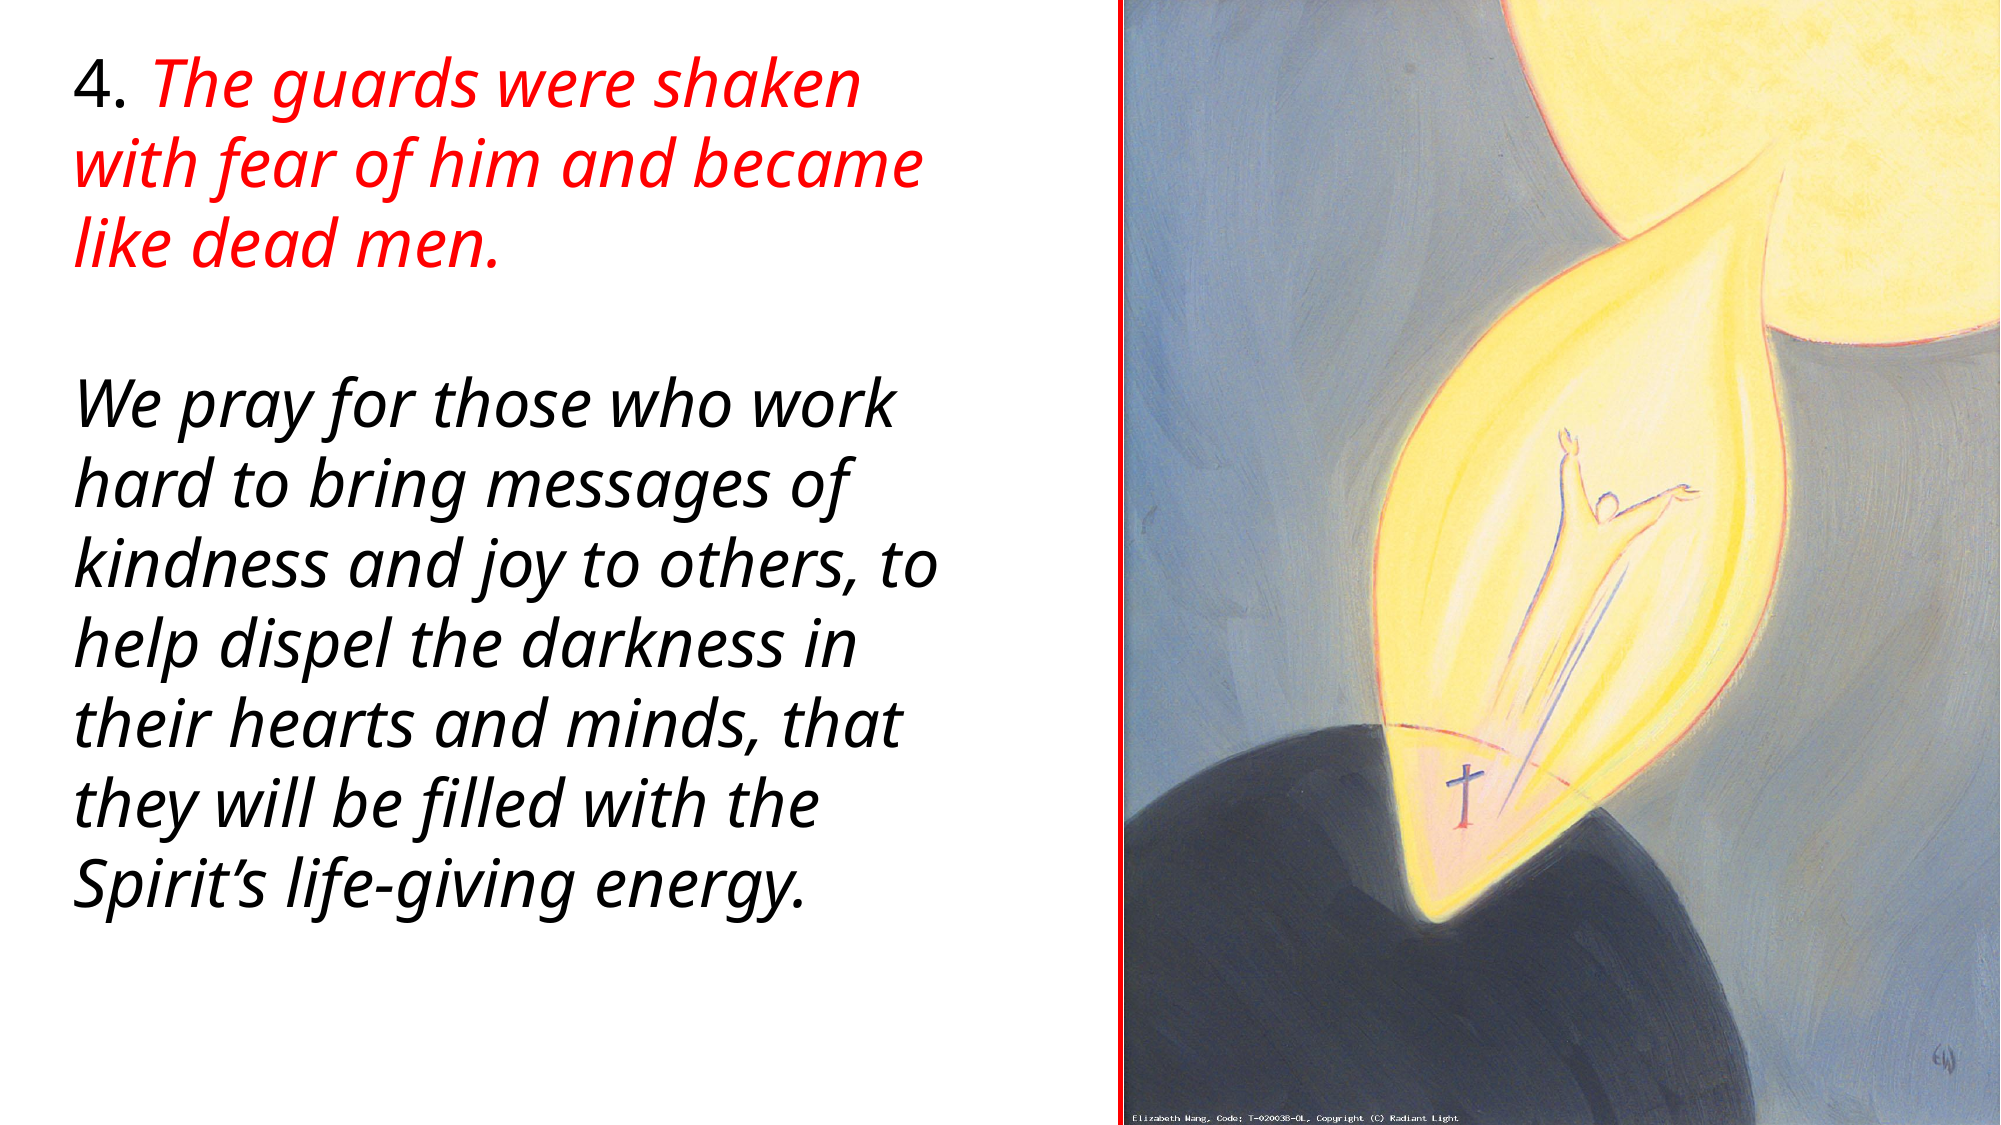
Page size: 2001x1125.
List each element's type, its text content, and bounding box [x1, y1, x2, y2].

picture [1124, 0, 2000, 1125]
text_box 4. The guards were shaken with fear of him and became like dead men. We pray for those who work hard to bring messages of kindness and joy to others, to help dispel the darkness in their hearts and minds, that they will be filled with the Spirit’s life-giving energy. [58, 33, 1018, 1053]
